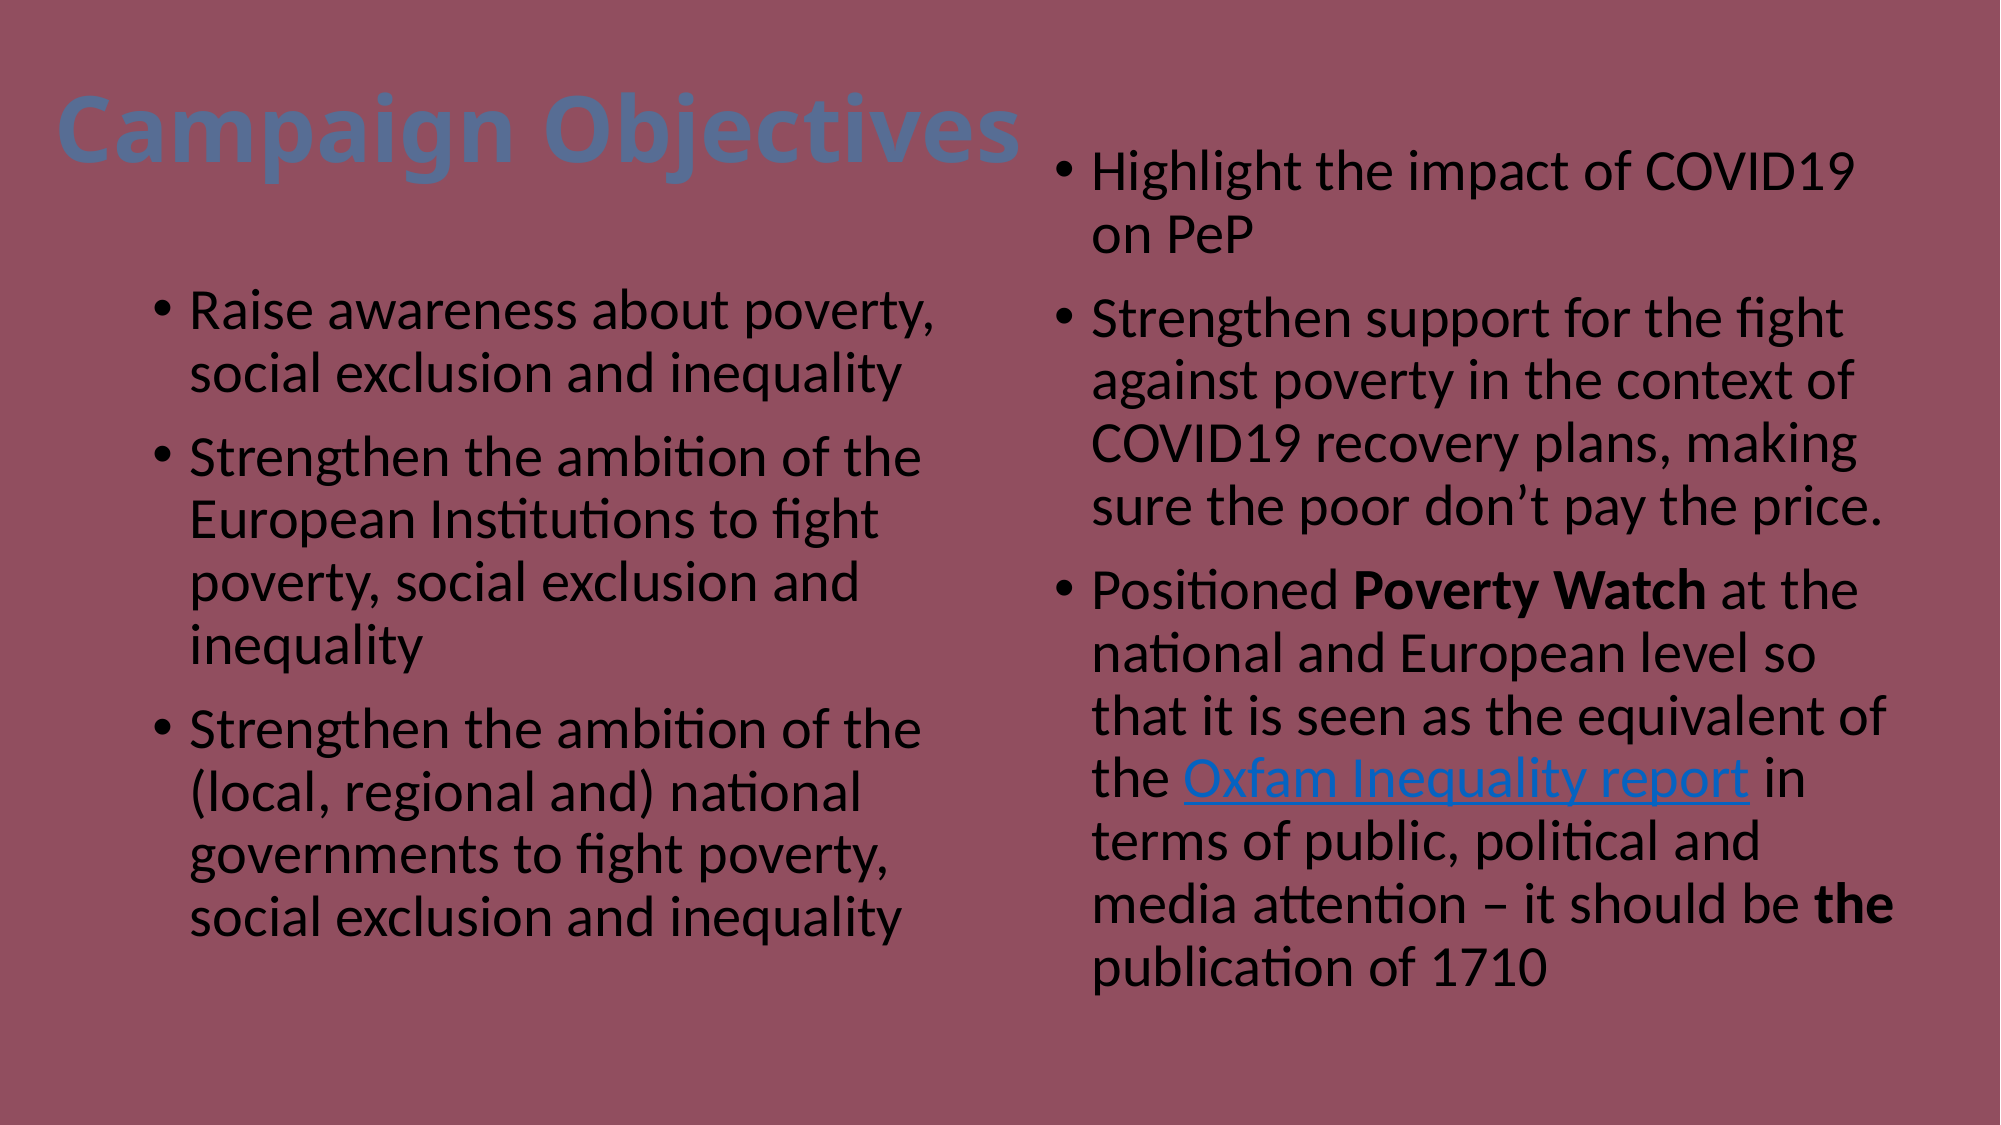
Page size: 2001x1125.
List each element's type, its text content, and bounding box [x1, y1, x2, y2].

title Campaign Objectives [39, 24, 1574, 242]
list Highlight the impact of COVID19 on PeP Strengthen support for the fight against poverty in the context of COVID19 recovery plans, making sure the poor don’t pay the price. Positioned Poverty Watch at the national and European level so that it is seen as the equivalent of the Oxfam Inequality report in terms of public, political and media attention – it should be the publication of 1710 [1039, 132, 1922, 1051]
list Raise awareness about poverty, social exclusion and inequality Strengthen the ambition of the European Institutions to fight poverty, social exclusion and inequality Strengthen the ambition of the (local, regional and) national governments to fight poverty, social exclusion and inequality [137, 242, 988, 1014]
